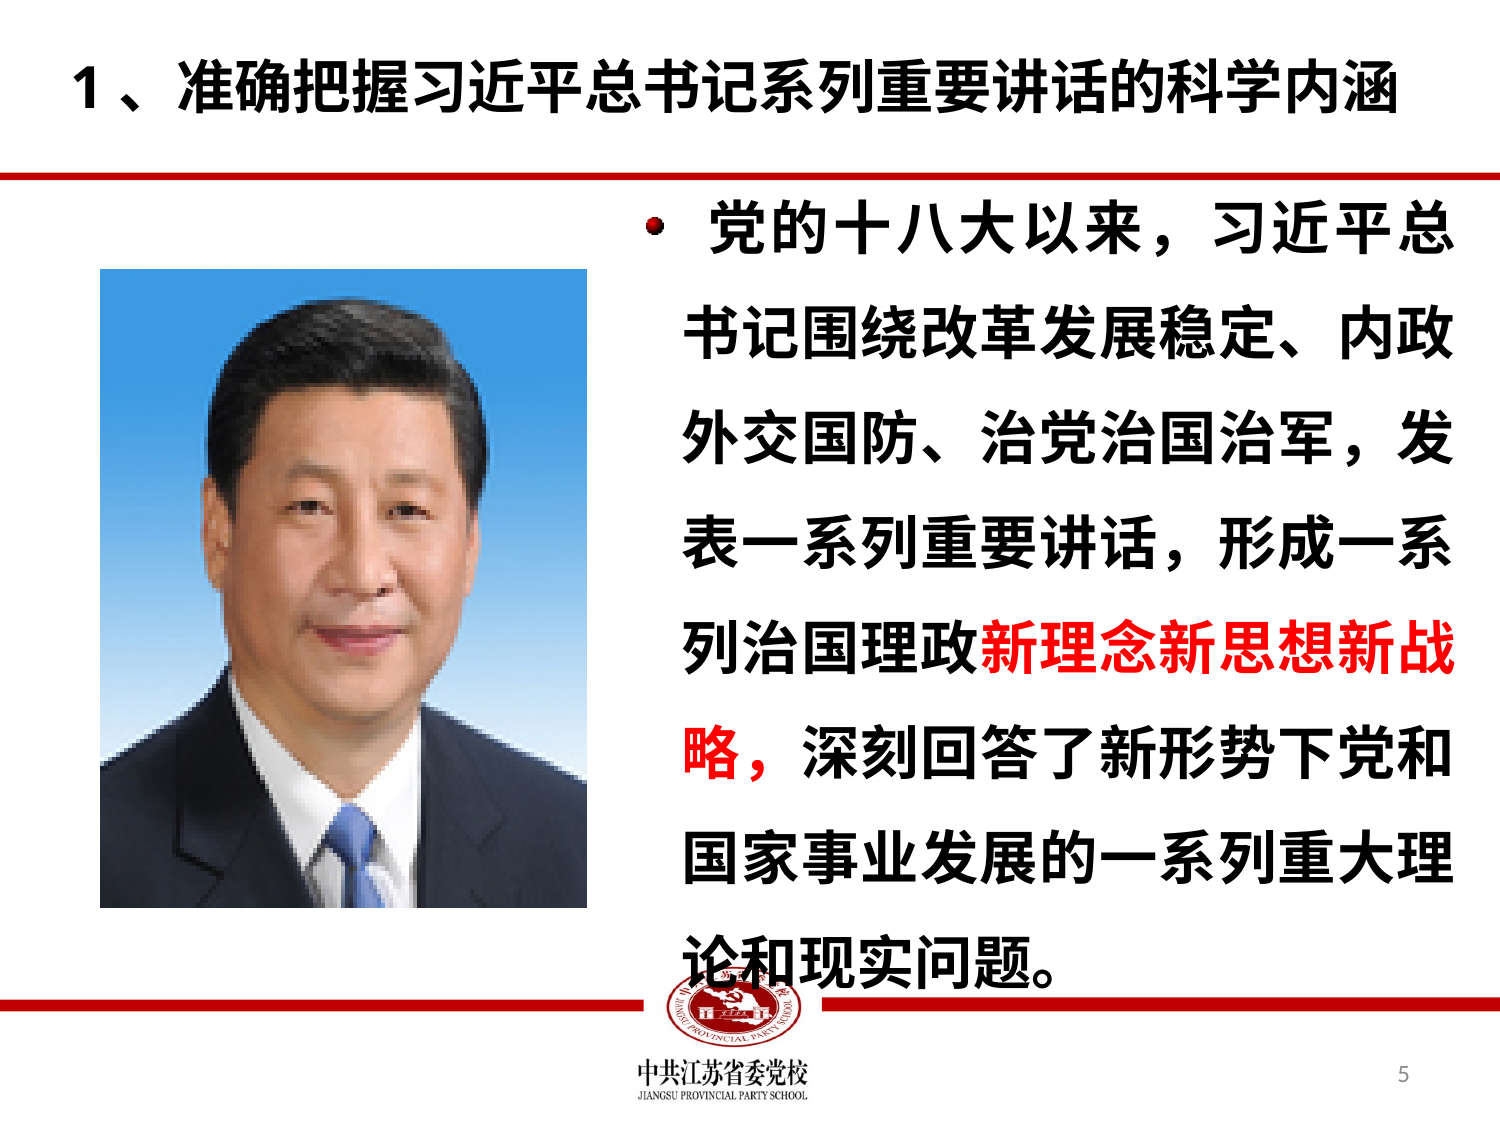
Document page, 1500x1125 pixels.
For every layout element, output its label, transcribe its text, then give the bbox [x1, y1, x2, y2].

slide_number 5 [1074, 1042, 1425, 1103]
picture [631, 1058, 812, 1102]
text_box 党的十八大以来，习近平总书记围绕改革发展稳定、内政外交国防、治党治国治军，发表一系列重要讲话，形成一系列治国理政新理念新思想新战略，深刻回答了新形势下党和国家事业发展的一系列重大理论和现实问题。 [631, 148, 1471, 1004]
picture [655, 963, 811, 1049]
text_box [820, 995, 1500, 1013]
text_box 1、准确把握习近平总书记系列重要讲话的科学内涵 [0, 42, 1500, 128]
text_box [1471, 171, 1500, 182]
picture [646, 217, 664, 235]
text_box [0, 171, 631, 182]
picture [100, 269, 587, 908]
text_box [0, 997, 646, 1014]
